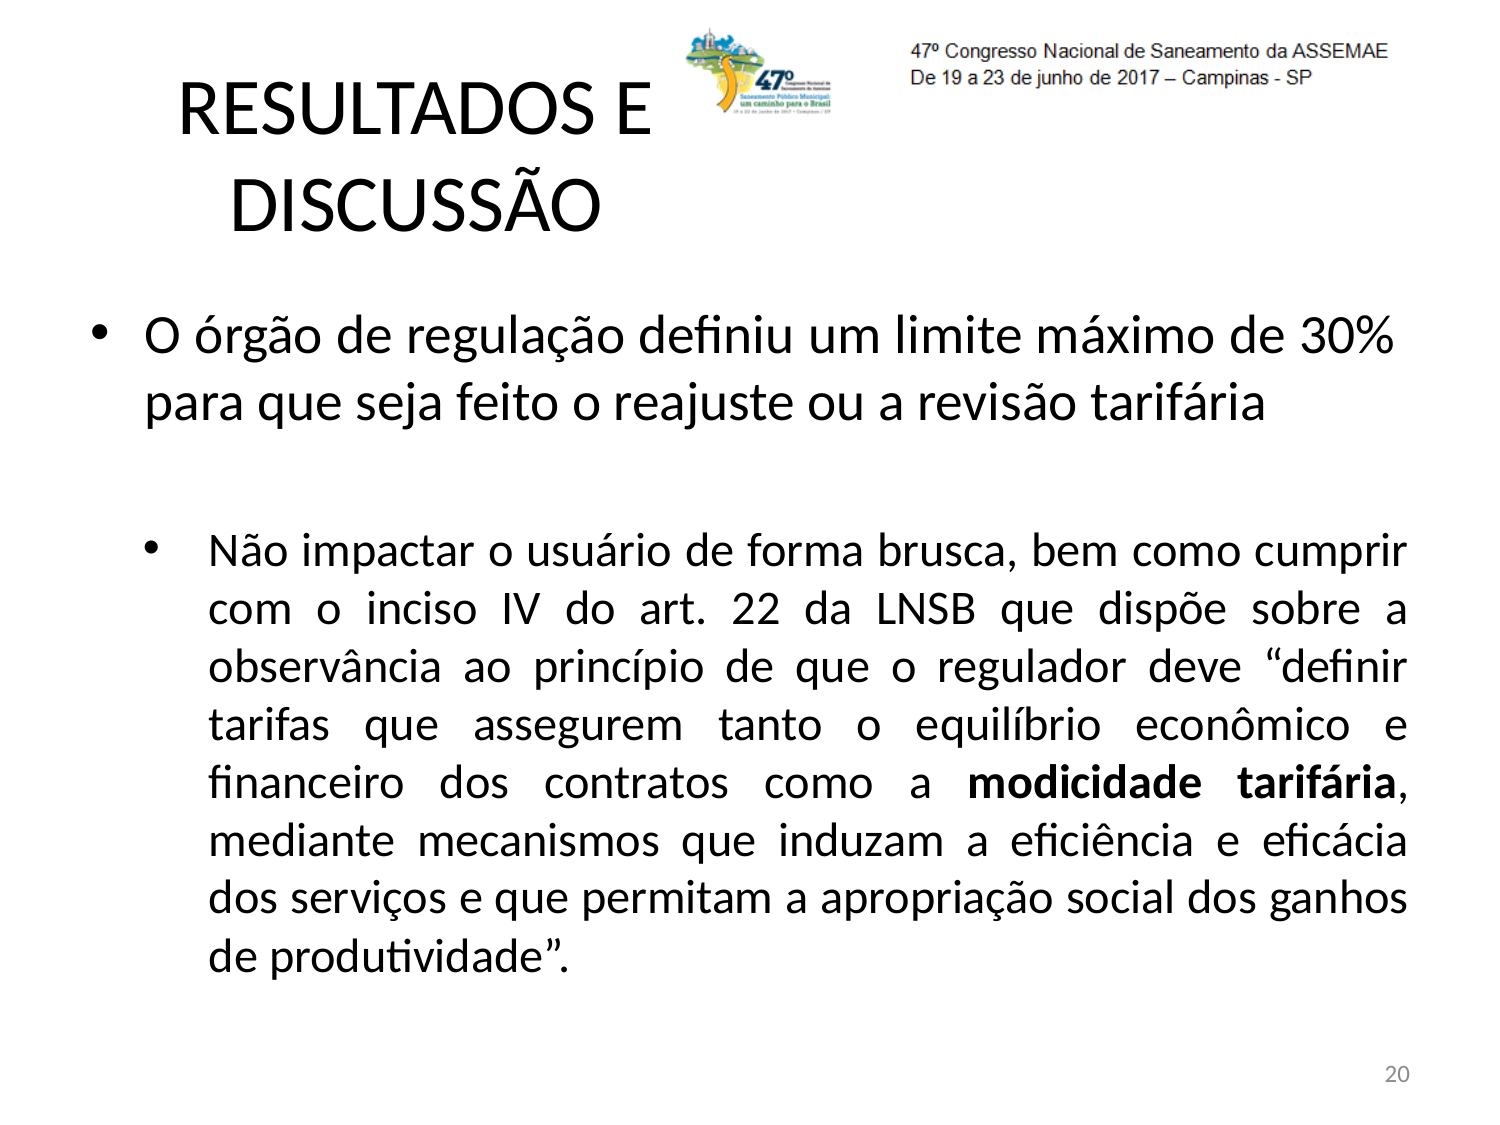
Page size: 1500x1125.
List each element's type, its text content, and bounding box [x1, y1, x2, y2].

title RESULTADOS E DISCUSSÃO [0, 45, 833, 256]
picture [667, 1, 1500, 124]
slide_number 20 [1074, 1042, 1425, 1103]
list O órgão de regulação definiu um limite máximo de 30% para que seja feito o reajuste ou a revisão tarifária Não impactar o usuário de forma brusca, bem como cumprir com o inciso IV do art. 22 da LNSB que dispõe sobre a observância ao princípio de que o regulador deve “definir tarifas que assegurem tanto o equilíbrio econômico e financeiro dos contratos como a modicidade tarifária, mediante mecanismos que induzam a eficiência e eficácia dos serviços e que permitam a apropriação social dos ganhos de produtividade”. [75, 290, 1425, 1005]
